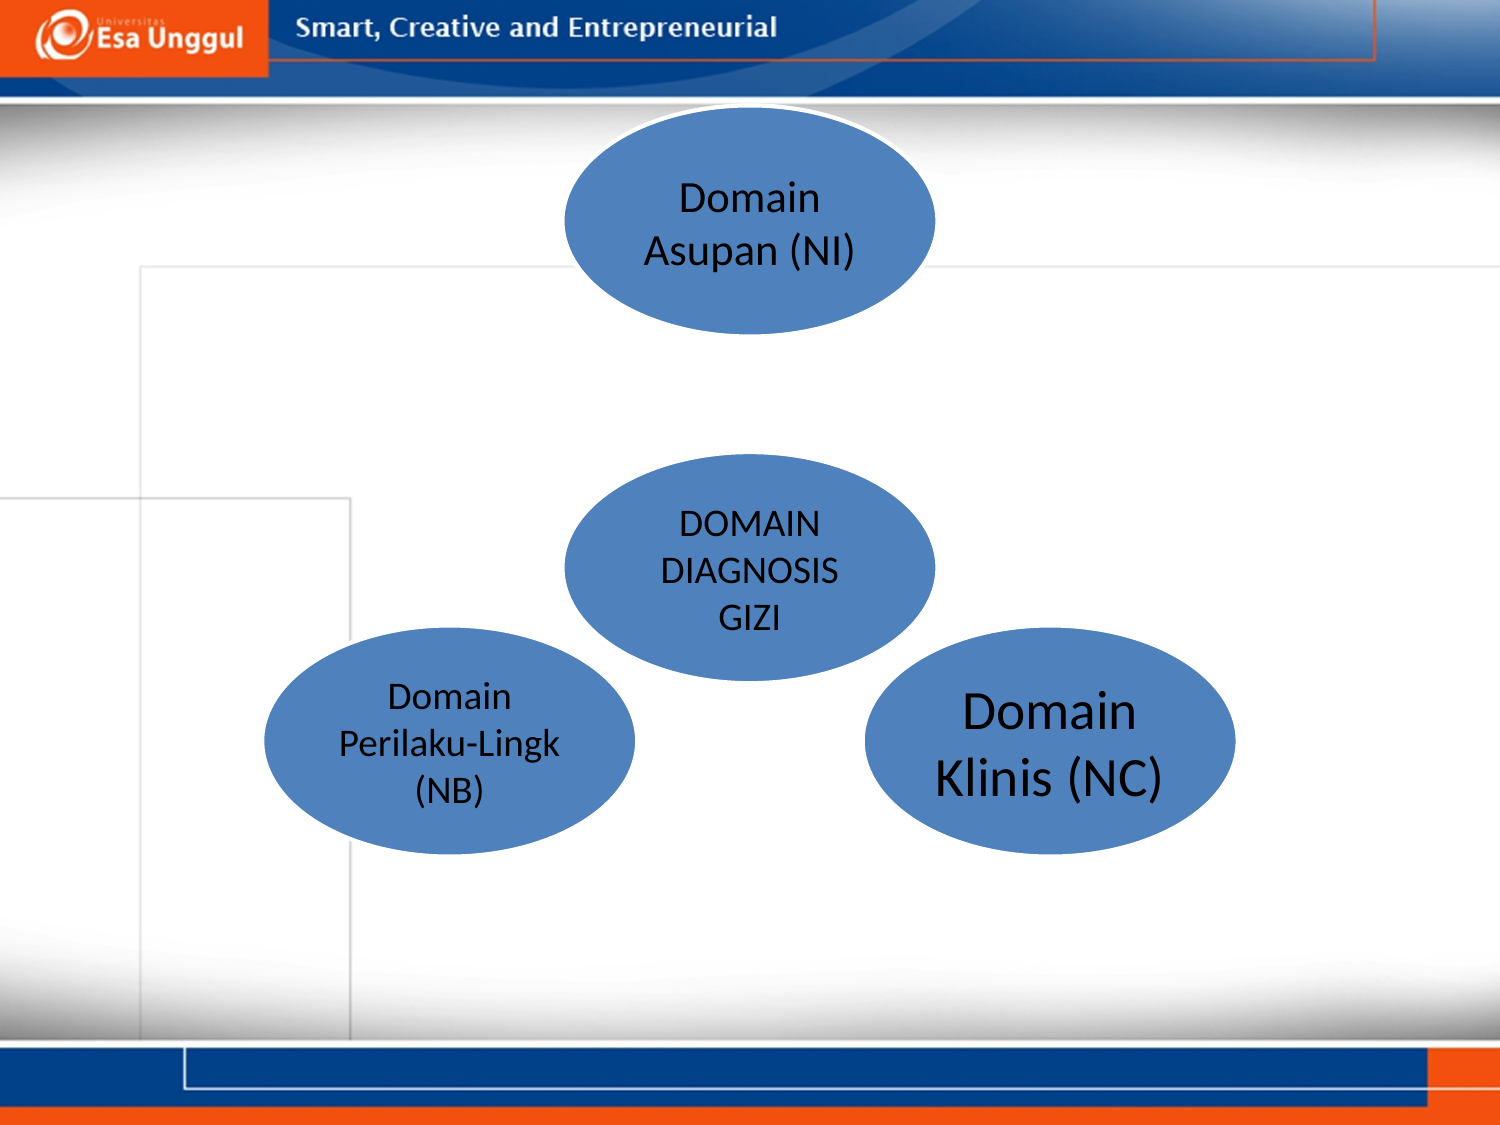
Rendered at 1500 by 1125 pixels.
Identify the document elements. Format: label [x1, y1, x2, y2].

picture [0, 0, 1500, 105]
picture [0, 1031, 1500, 1125]
text_box [0, 105, 1500, 1031]
